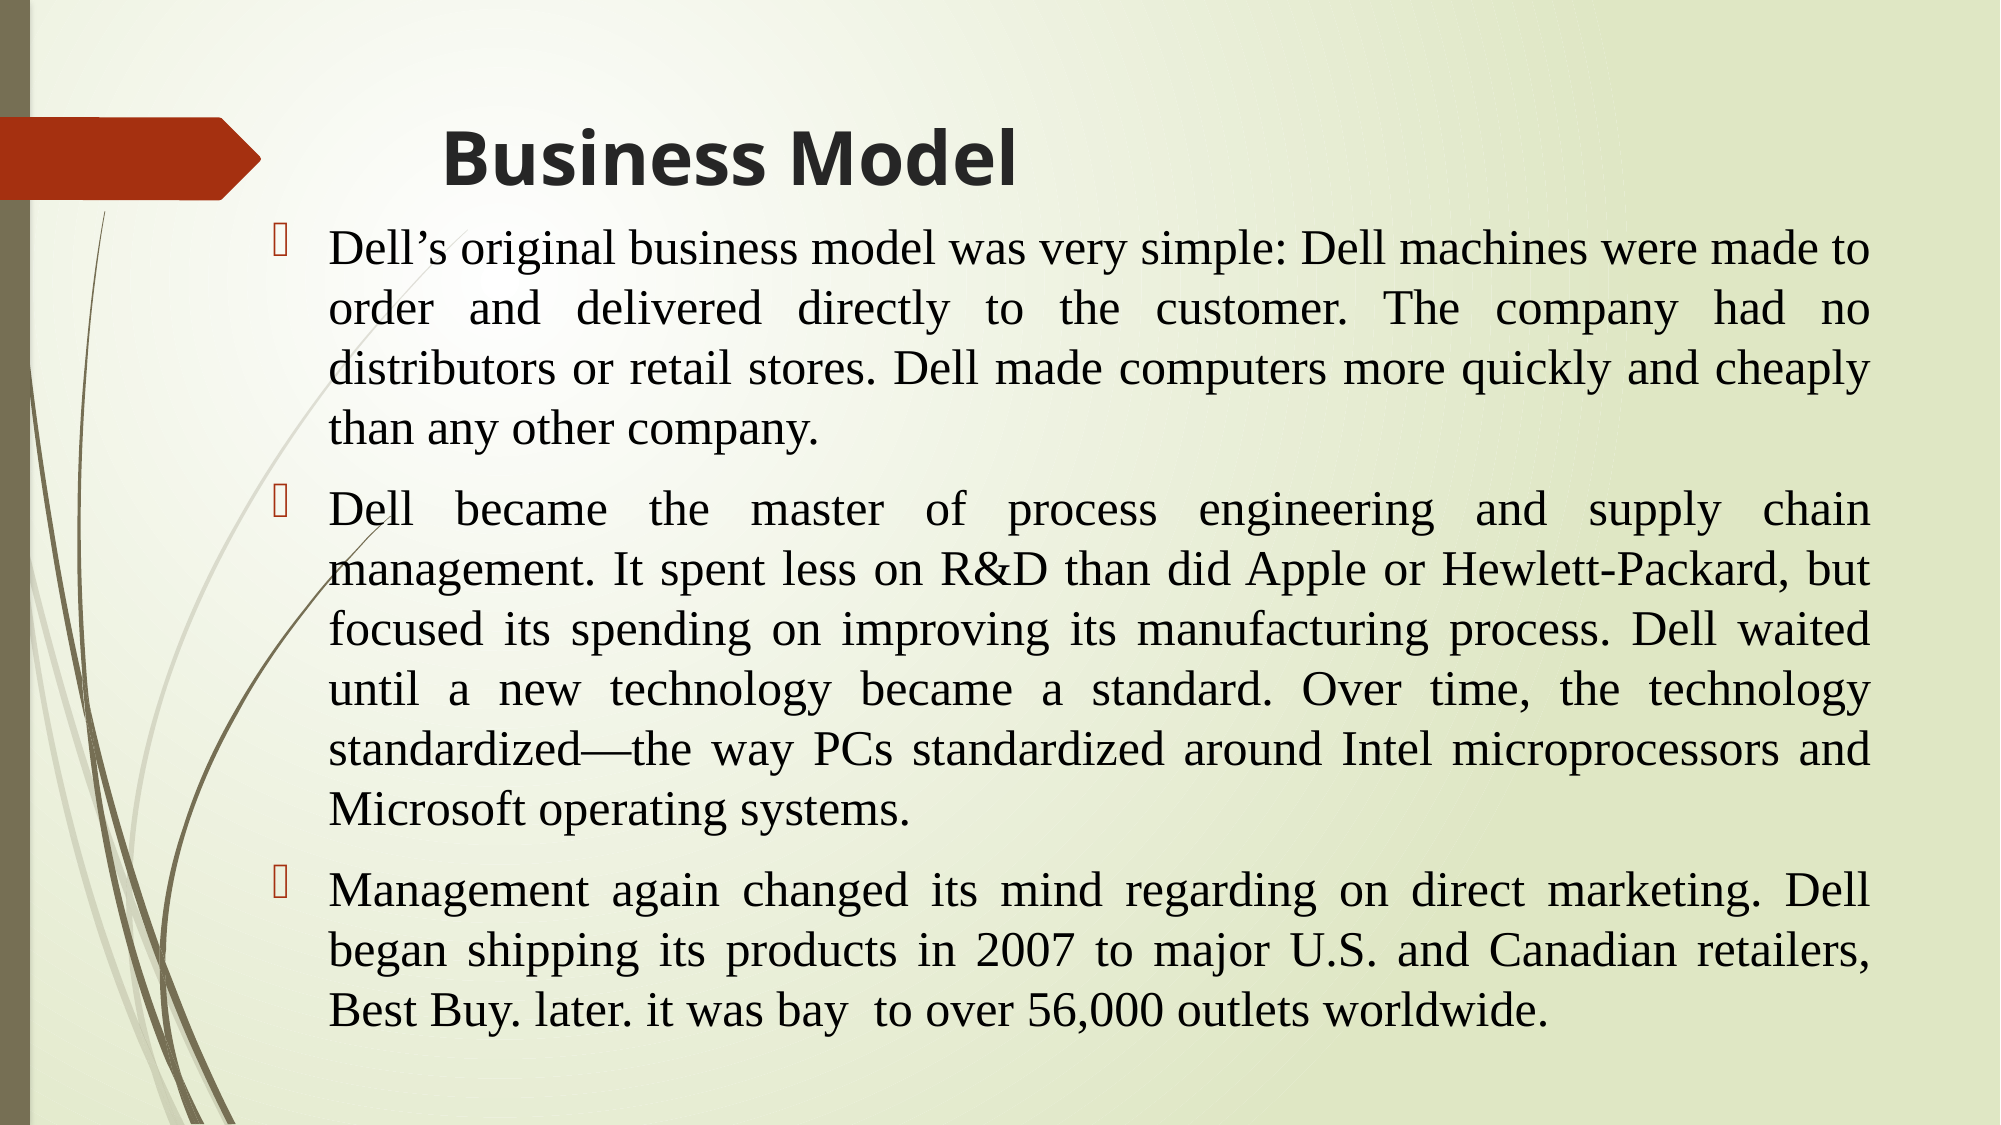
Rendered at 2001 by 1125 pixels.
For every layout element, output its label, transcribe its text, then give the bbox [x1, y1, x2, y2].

title Business Model [425, 102, 1888, 207]
list Dell’s original business model was very simple: Dell machines were made to order and delivered directly to the customer. The company had no distributors or retail stores. Dell made computers more quickly and cheaply than any other company. Dell became the master of process engineering and supply chain management. It spent less on R&D than did Apple or Hewlett-Packard, but focused its spending on improving its manufacturing process. Dell waited until a new technology became a standard. Over time, the technology standardized—the way PCs standardized around Intel microprocessors and Microsoft operating systems. Management again changed its mind regarding on direct marketing. Dell began shipping its products in 2007 to major U.S. and Canadian retailers, Best Buy. later. it was bay to over 56,000 outlets worldwide. [257, 207, 1888, 917]
